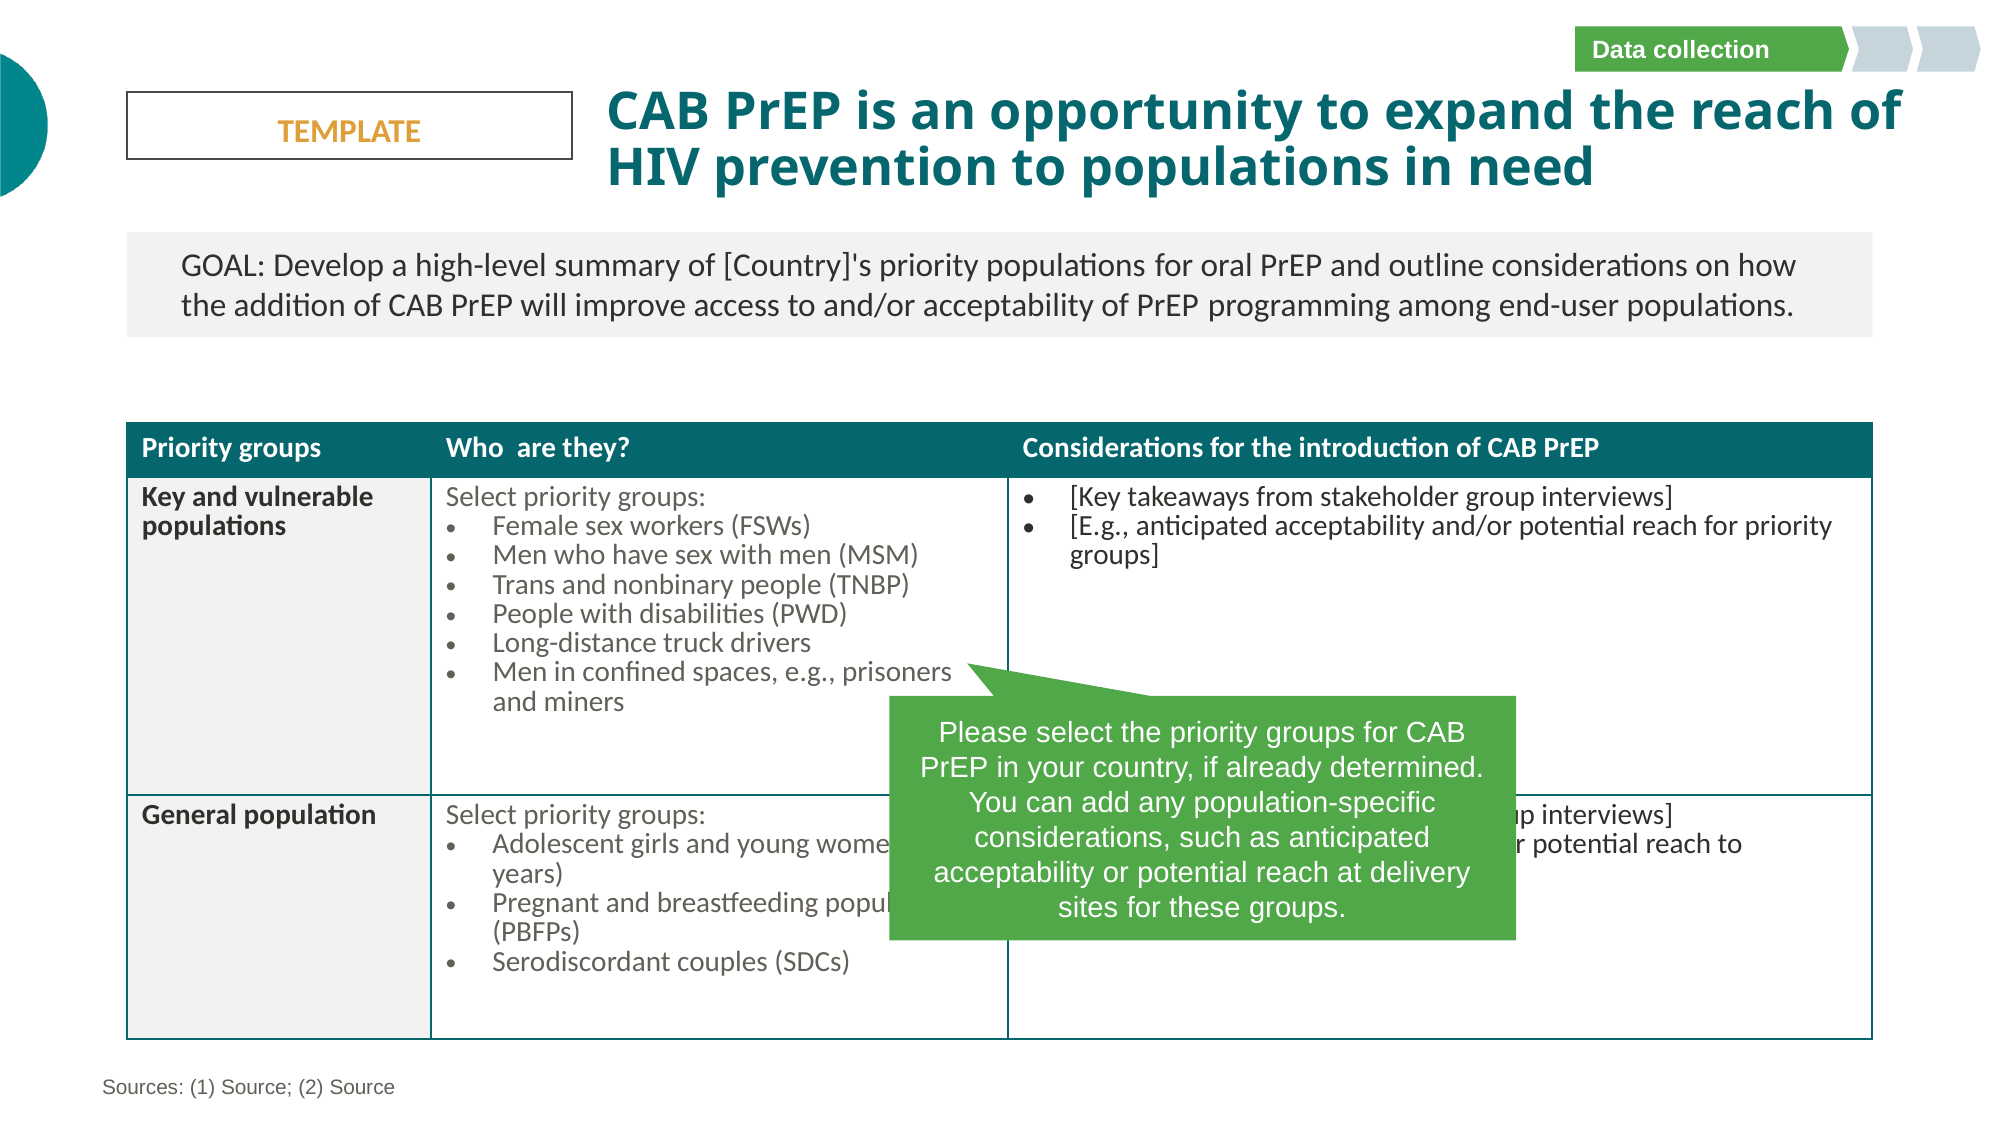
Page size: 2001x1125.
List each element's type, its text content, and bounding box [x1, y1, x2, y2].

table_cell Key and vulnerable populations [128, 478, 430, 794]
text_box TEMPLATE [126, 91, 573, 160]
text_box [1846, 21, 1918, 77]
text_box [126, 231, 1873, 338]
table_cell Select priority groups: Adolescent girls and young women15–29 years) Pregnant and breastfeeding populations (PBFPs) Serodiscordant couples (SDCs) [432, 796, 1007, 1038]
table_cell [Key takeaways from stakeholder group interviews] [E.g., anticipated acceptability and/or potential reach for priority groups] [1009, 478, 1871, 794]
text_box Please select the priority groups for CAB PrEP in your country, if already determined. You can add any population-specific considerations, such as anticipated acceptability or potential reach at delivery sites for these groups. [888, 661, 1518, 942]
text_box Sources: (1) Source; (2) Source [87, 1058, 1374, 1118]
table_cell Select priority groups: Female sex workers (FSWs) Men who have sex with men (MSM) Trans and nonbinary people (TNBP) People with disabilities (PWD) Long-distance truck drivers Men in confined spaces, e.g., prisoners and miners [432, 478, 1007, 794]
table_header Priority groups [128, 424, 430, 476]
table_cell General population [128, 796, 430, 1038]
text_box [1911, 21, 1986, 77]
text_box Data collection [1570, 21, 1855, 77]
table_header Who are they? [432, 424, 1007, 476]
picture [0, 53, 48, 197]
text_box GOAL: Develop a high-level summary of [Country]'s priority populations for oral PrEP and outline considerations on how the addition of CAB PrEP will improve access to and/or acceptability of PrEP programming among end-user populations. [166, 235, 1853, 331]
title CAB PrEP is an opportunity to expand the reach of HIV prevention to populations in need [474, 46, 1931, 235]
table_cell [Key takeaways from stakeholder group interviews] [E.g., anticipated acceptability and / or potential reach to priority groups] [1009, 796, 1871, 1038]
table_header Considerations for the introduction of CAB PrEP [1009, 424, 1871, 476]
